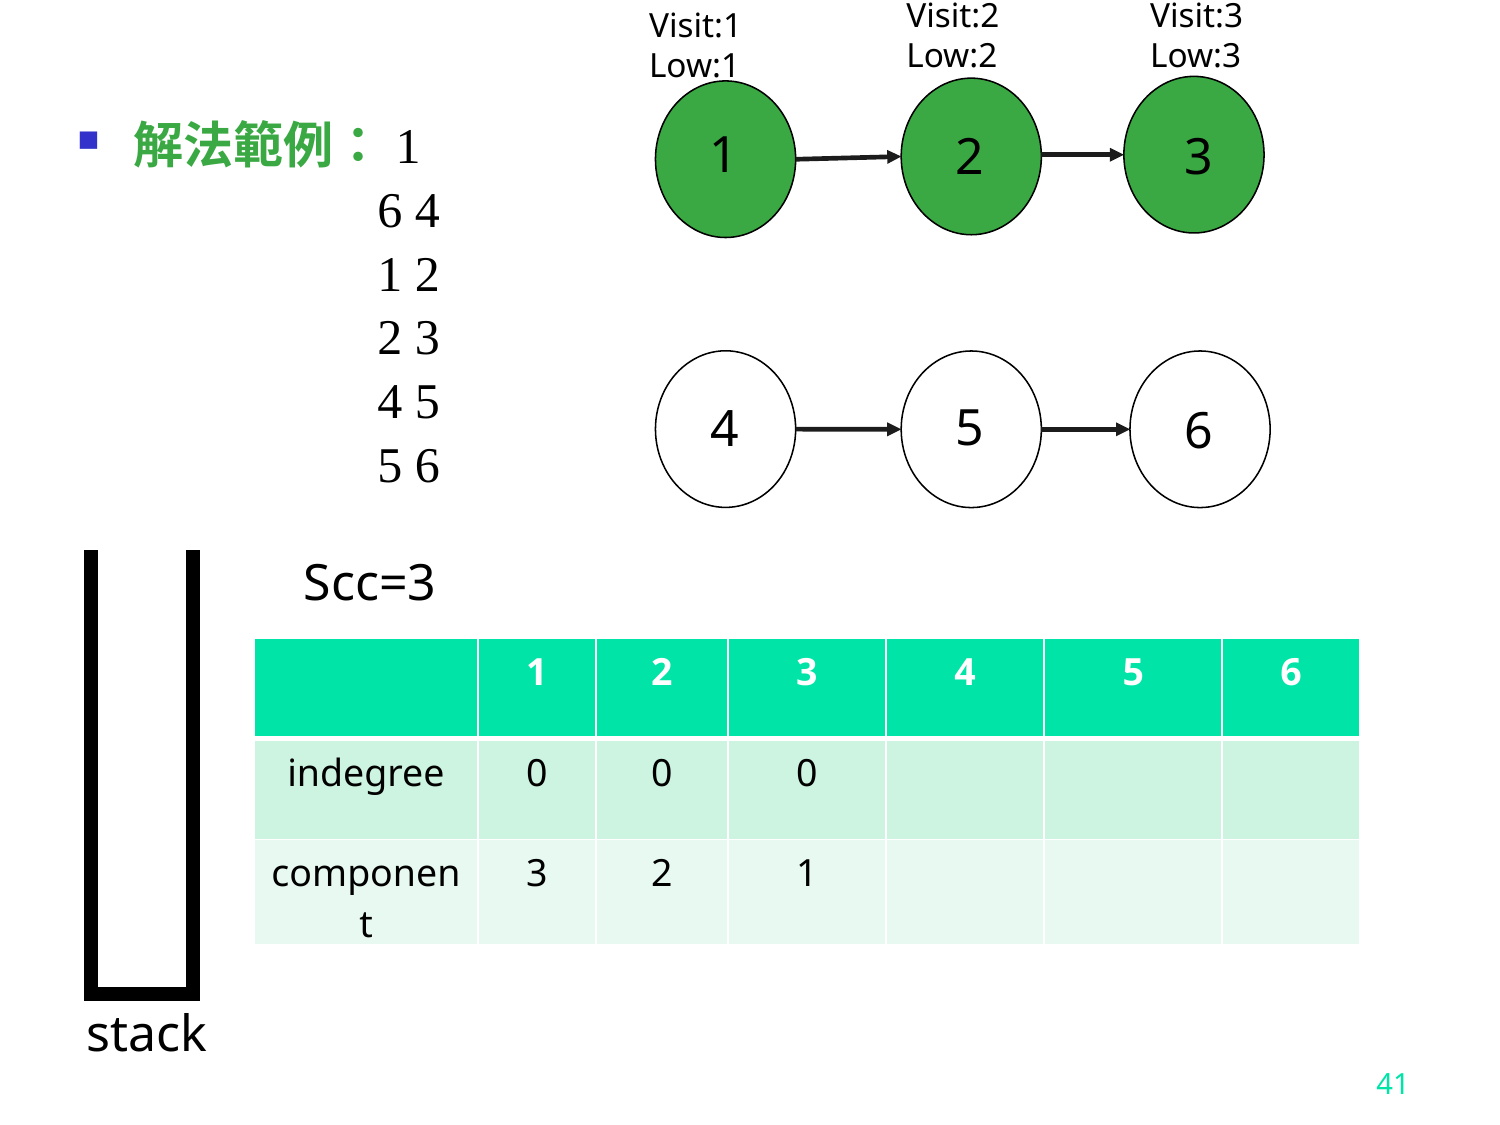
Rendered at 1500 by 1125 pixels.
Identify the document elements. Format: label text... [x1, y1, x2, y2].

table_cell 3 [479, 840, 595, 944]
table_header 2 [597, 639, 727, 736]
table_header [268, 639, 477, 736]
table_cell [887, 840, 1043, 944]
text_box Visit:3Low:3 [1135, 0, 1269, 75]
text_box 解法範例：1 6 4 1 2 2 3 4 5 5 6 [62, 112, 1388, 527]
table_cell 0 [597, 741, 727, 839]
table_header 1 [479, 639, 595, 736]
table_cell indegree [268, 741, 477, 839]
table_cell [887, 741, 1043, 839]
table_cell [1045, 741, 1221, 839]
slide_number 41 [1112, 1037, 1426, 1113]
table_header 4 [887, 639, 1043, 736]
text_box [71, 550, 265, 1070]
text_box Visit:2 Low:2 [891, 0, 1025, 74]
table_cell 0 [479, 741, 595, 839]
table_cell 1 [729, 840, 885, 944]
table_header 3 [729, 639, 885, 736]
table_cell component [268, 840, 477, 944]
table_cell [1223, 741, 1359, 839]
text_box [655, 76, 1271, 508]
text_box Scc=3 [289, 542, 482, 618]
table_cell [1045, 840, 1221, 944]
table_header 5 [1045, 639, 1221, 736]
table_cell [1223, 840, 1359, 944]
table_cell 2 [597, 840, 727, 944]
text_box Visit:1 Low:1 [634, 0, 768, 91]
table_cell 0 [729, 741, 885, 839]
table_header 6 [1223, 639, 1359, 736]
